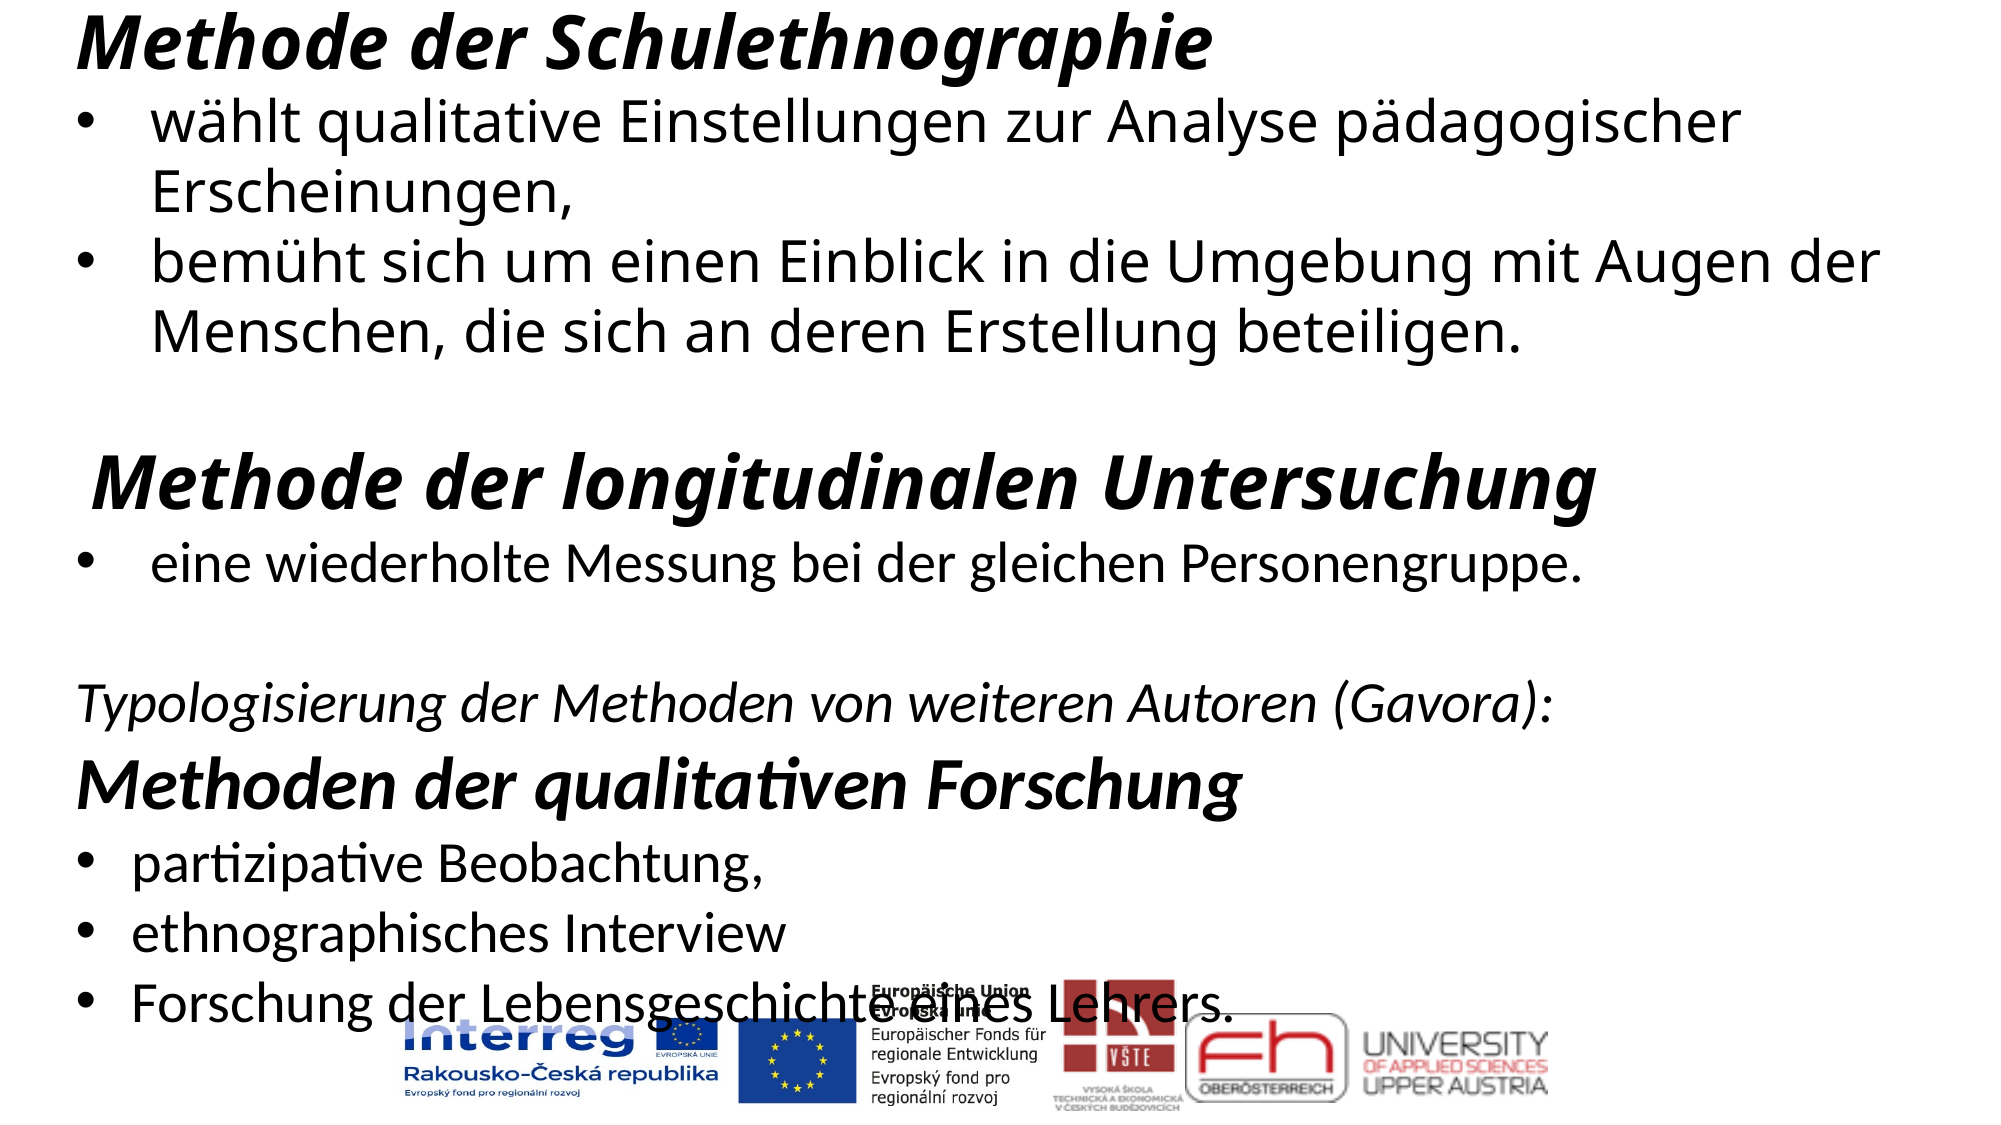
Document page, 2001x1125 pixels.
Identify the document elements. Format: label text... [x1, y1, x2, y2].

picture [1053, 979, 1184, 1111]
picture [374, 984, 1046, 1125]
text_box Methode der Schulethnographie wählt qualitative Einstellungen zur Analyse pädagogischer Erscheinungen, bemüht sich um einen Einblick in die Umgebung mit Augen der Menschen, die sich an deren Erstellung beteiligen. Methode der longitudinalen Untersuchung eine wiederholte Messung bei der gleichen Personengruppe. Typologisierung der Methoden von weiteren Autoren (Gavora): Methoden der qualitativen Forschung partizipative Beobachtung, ethnographisches Interview Forschung der Lebensgeschichte eines Lehrers. [60, 0, 1960, 1102]
picture [1185, 1013, 1548, 1103]
